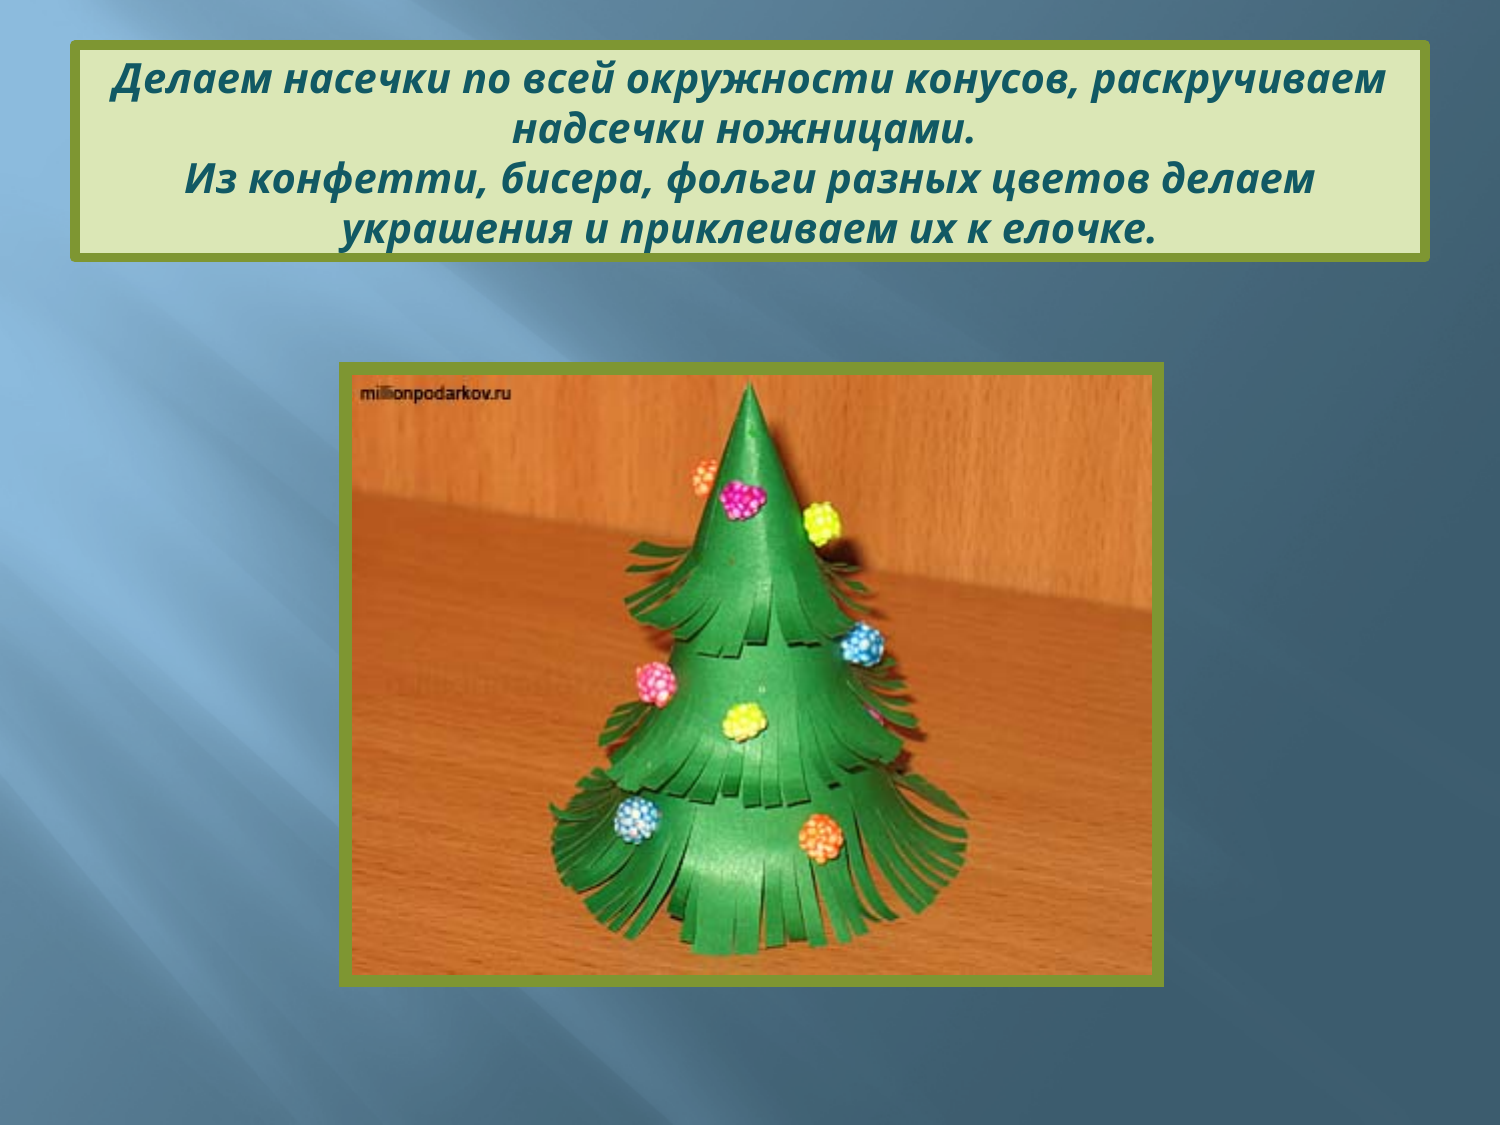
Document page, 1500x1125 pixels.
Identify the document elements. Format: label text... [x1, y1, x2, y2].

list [351, 374, 1152, 976]
title Делаем насечки по всей окружности конусов, раскручиваем надсечки ножницами. Из конфетти, бисера, фольги разных цветов делаем украшения и приклеиваем их к елочке. [75, 45, 1425, 258]
